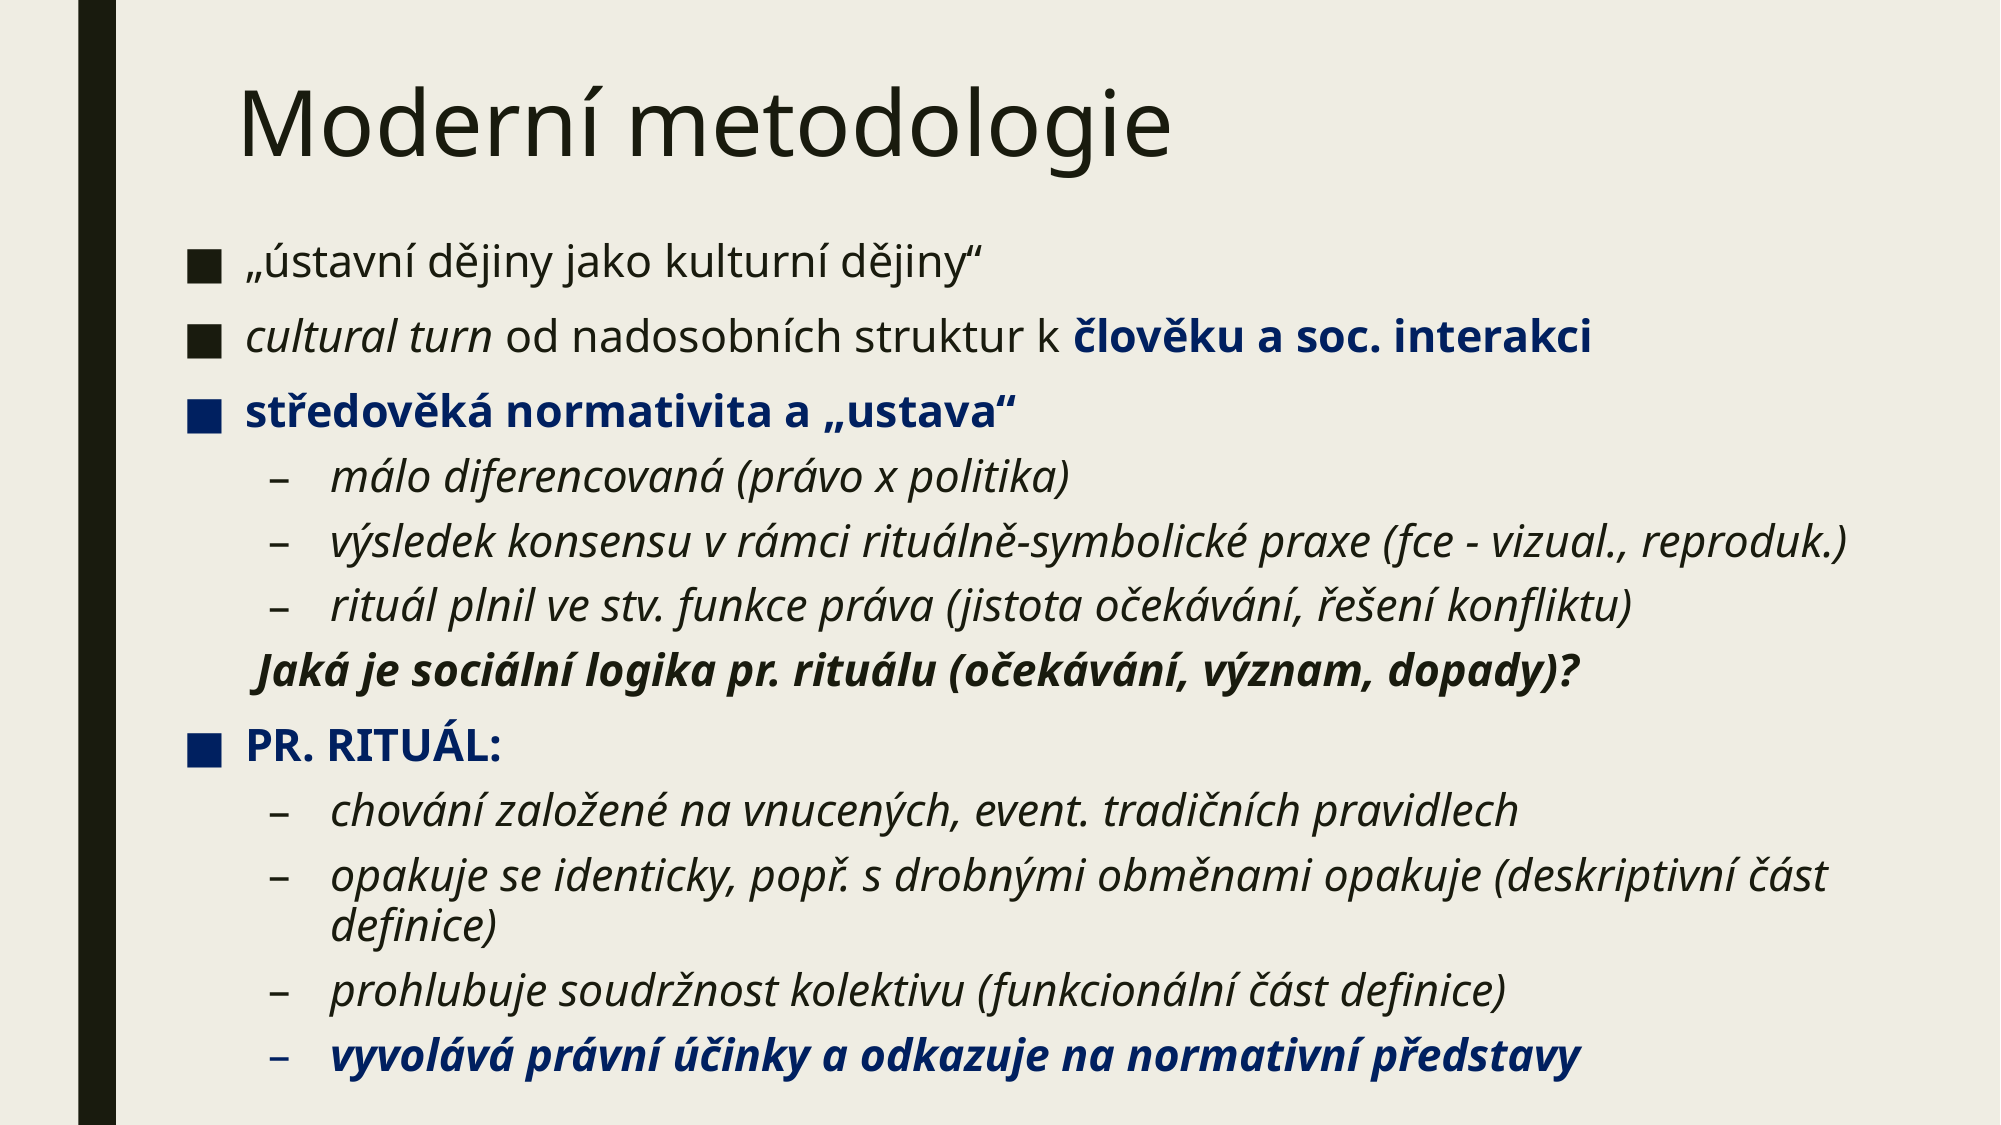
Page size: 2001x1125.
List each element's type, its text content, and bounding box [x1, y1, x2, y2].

list „ústavní dějiny jako kulturní dějiny“ cultural turn od nadosobních struktur k člověku a soc. interakci středověká normativita a „ustava“ málo diferencovaná (právo x politika) výsledek konsensu v rámci rituálně-symbolické praxe (fce - vizual., reproduk.) rituál plnil ve stv. funkce práva (jistota očekávání, řešení konfliktu) Jaká je sociální logika pr. rituálu (očekávání, význam, dopady)? PR. RITUÁL: chování založené na vnucených, event. tradičních pravidlech opakuje se identicky, popř. s drobnými obměnami opakuje (deskriptivní část definice) prohlubuje soudržnost kolektivu (funkcionální část definice) vyvolává právní účinky a odkazuje na normativní představy [168, 230, 1894, 1100]
title Moderní metodologie [221, 70, 1797, 207]
